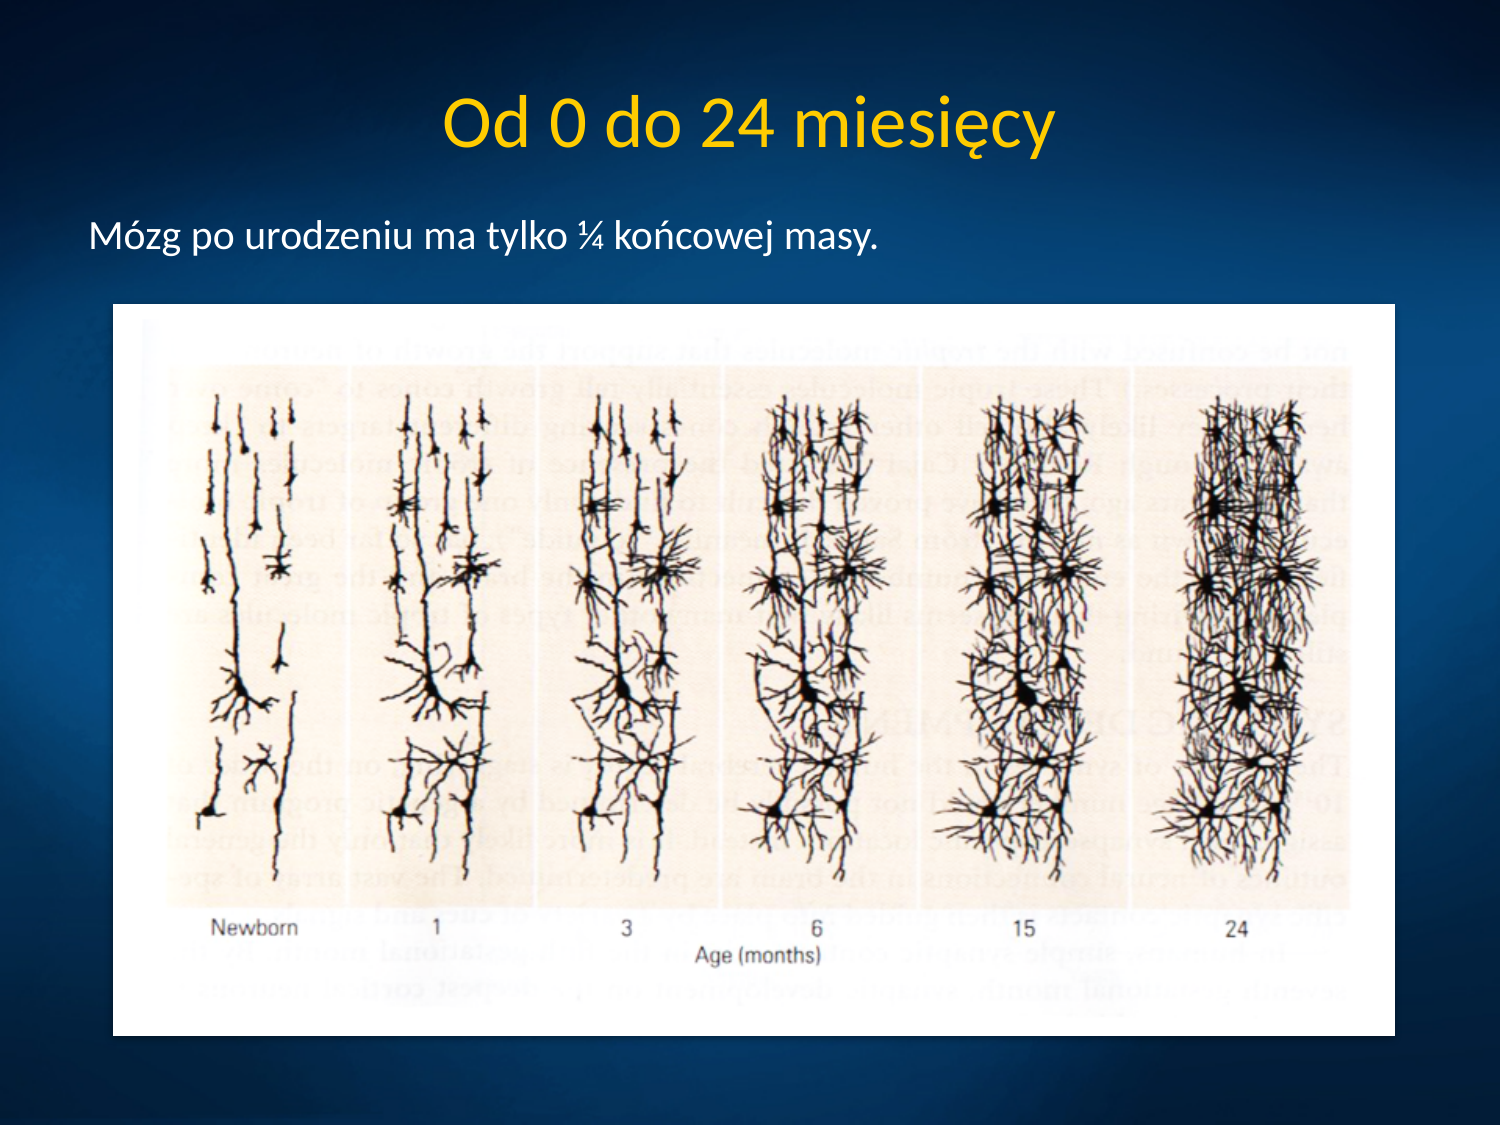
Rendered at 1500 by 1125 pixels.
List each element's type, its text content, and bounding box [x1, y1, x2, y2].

picture [0, 0, 1500, 1125]
list Mózg po urodzeniu ma tylko ¼ końcowej masy. [72, 200, 1450, 274]
title Od 0 do 24 miesięcy [112, 57, 1388, 178]
